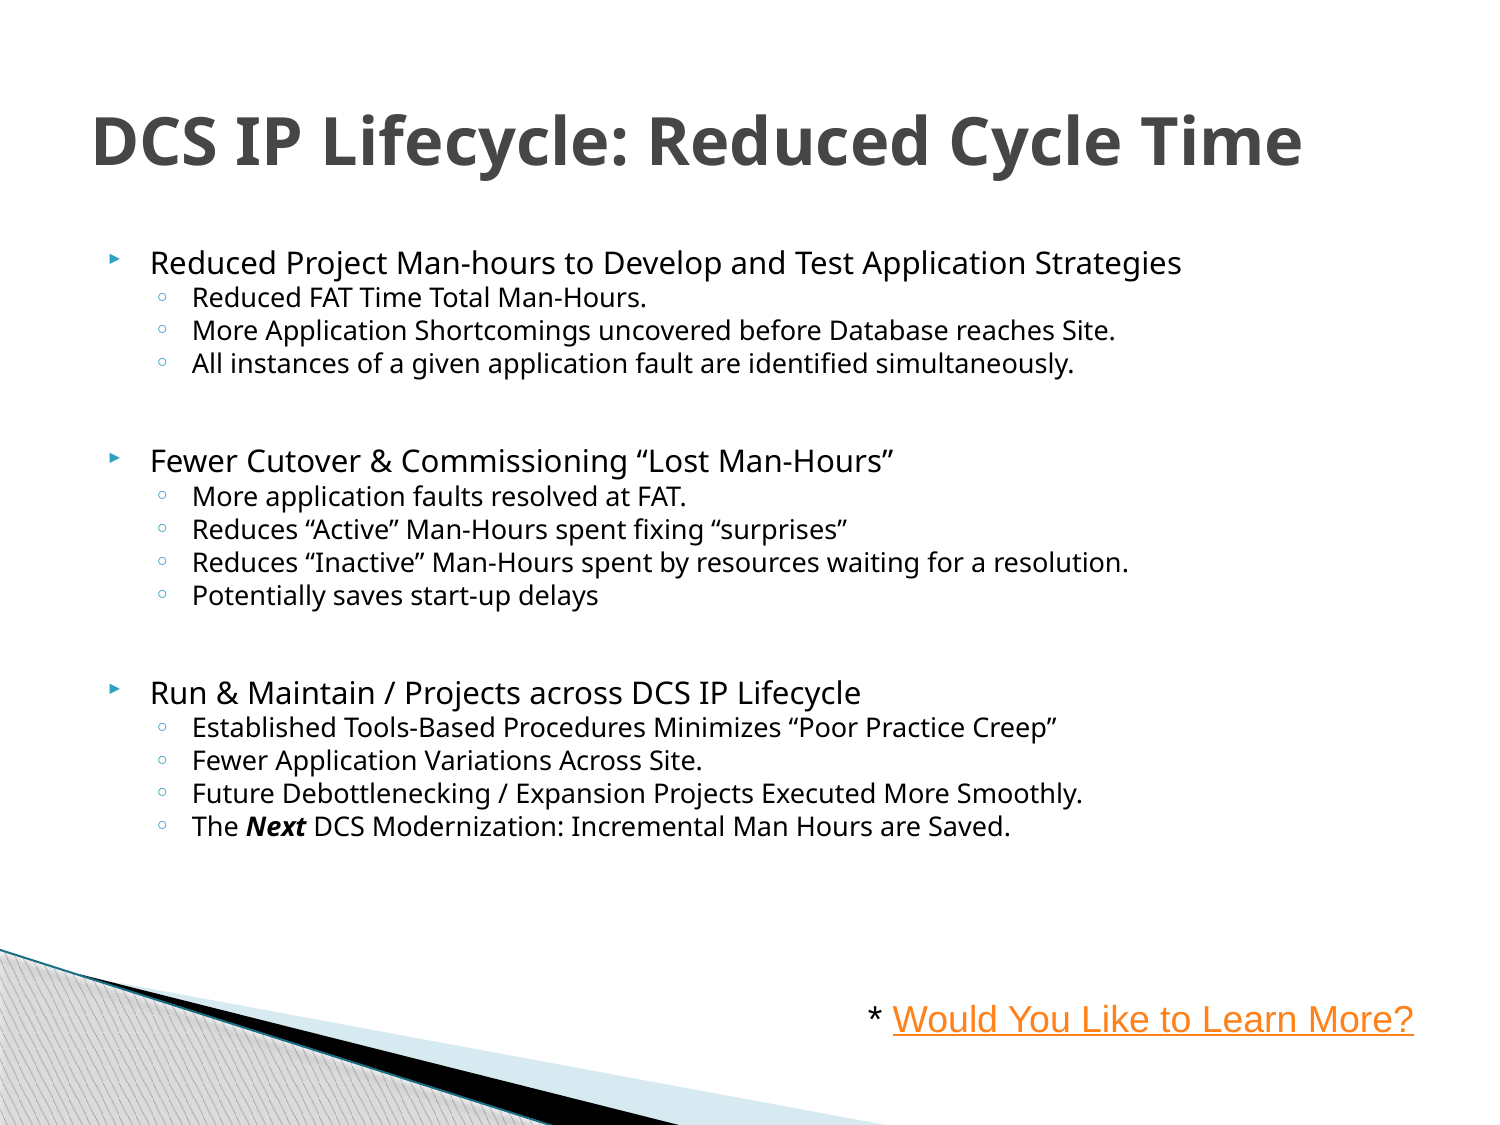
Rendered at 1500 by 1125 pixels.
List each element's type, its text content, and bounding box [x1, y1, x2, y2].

list Reduced Project Man-hours to Develop and Test Application Strategies Reduced FAT Time Total Man-Hours. More Application Shortcomings uncovered before Database reaches Site. All instances of a given application fault are identified simultaneously. Fewer Cutover & Commissioning “Lost Man-Hours” More application faults resolved at FAT. Reduces “Active” Man-Hours spent fixing “surprises” Reduces “Inactive” Man-Hours spent by resources waiting for a resolution. Potentially saves start-up delays Run & Maintain / Projects across DCS IP Lifecycle Established Tools-Based Procedures Minimizes “Poor Practice Creep” Fewer Application Variations Across Site. Future Debottlenecking / Expansion Projects Executed More Smoothly. The Next DCS Modernization: Incremental Man Hours are Saved. [74, 242, 1426, 986]
title DCS IP Lifecycle: Reduced Cycle Time [75, 45, 1425, 233]
text_box * Would You Like to Learn More? [853, 987, 1430, 1048]
